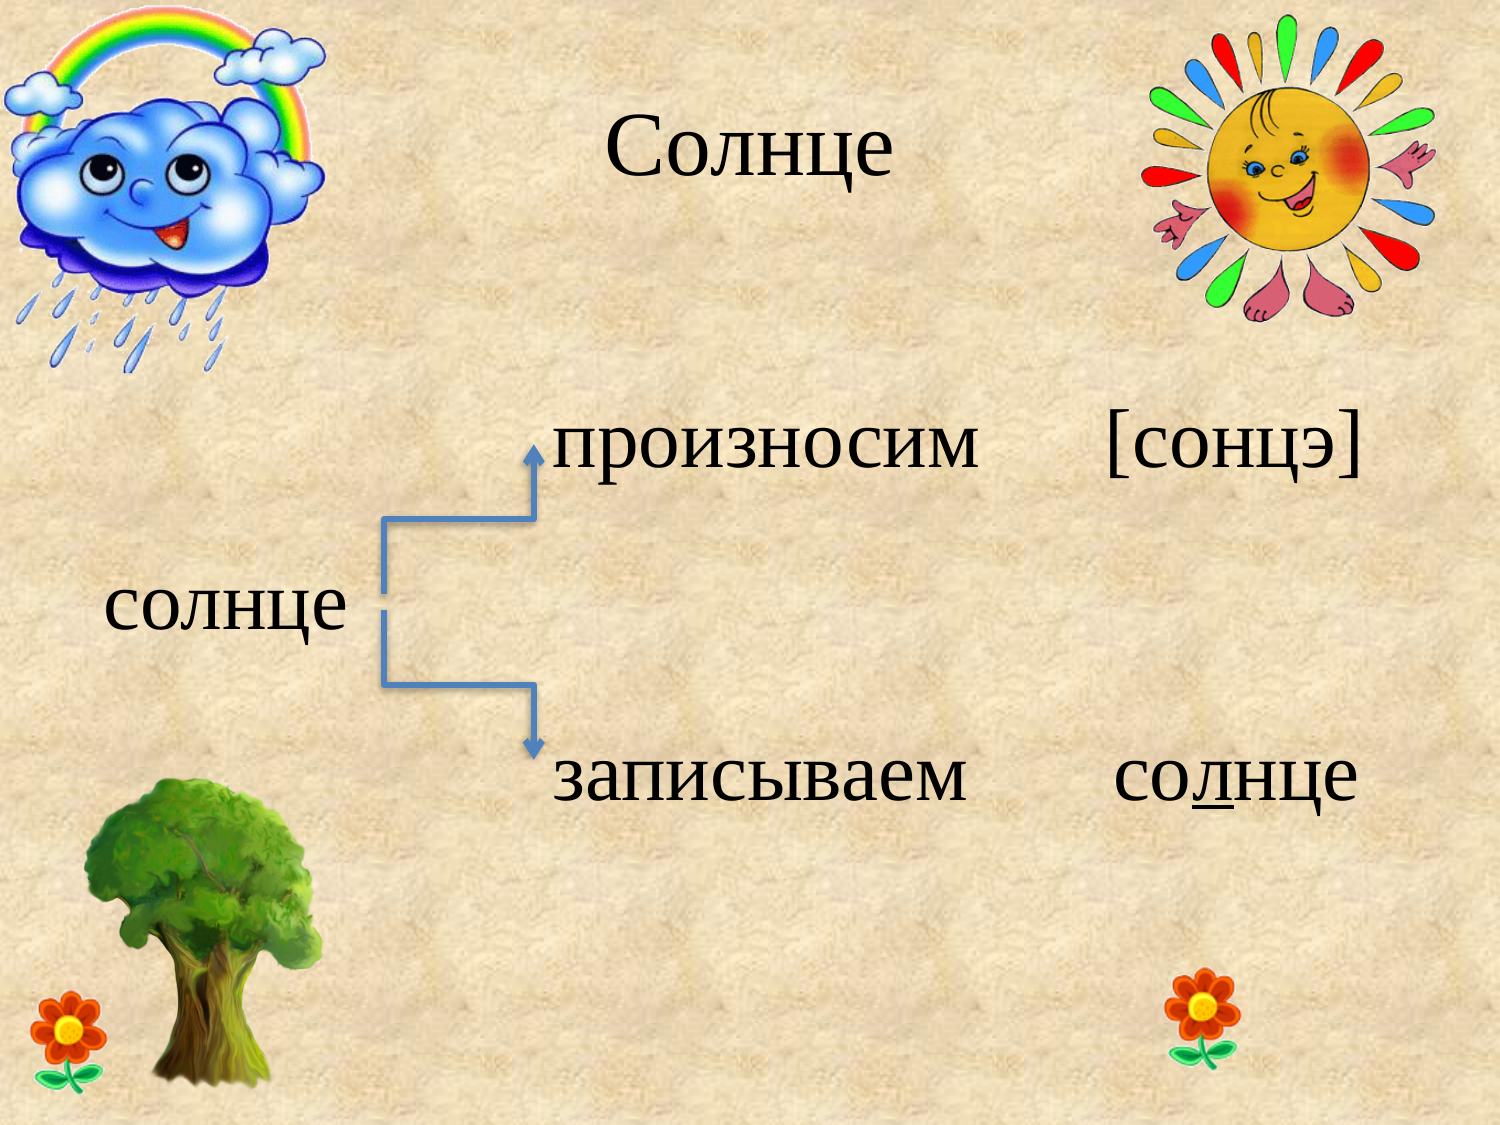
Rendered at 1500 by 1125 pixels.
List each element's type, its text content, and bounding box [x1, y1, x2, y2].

title Солнце [354, 45, 1122, 233]
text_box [383, 444, 534, 595]
list произносим [сонцэ] записываем солнце [537, 326, 1424, 875]
text_box солнце [88, 538, 384, 654]
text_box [383, 609, 534, 760]
picture [0, 0, 1500, 1125]
